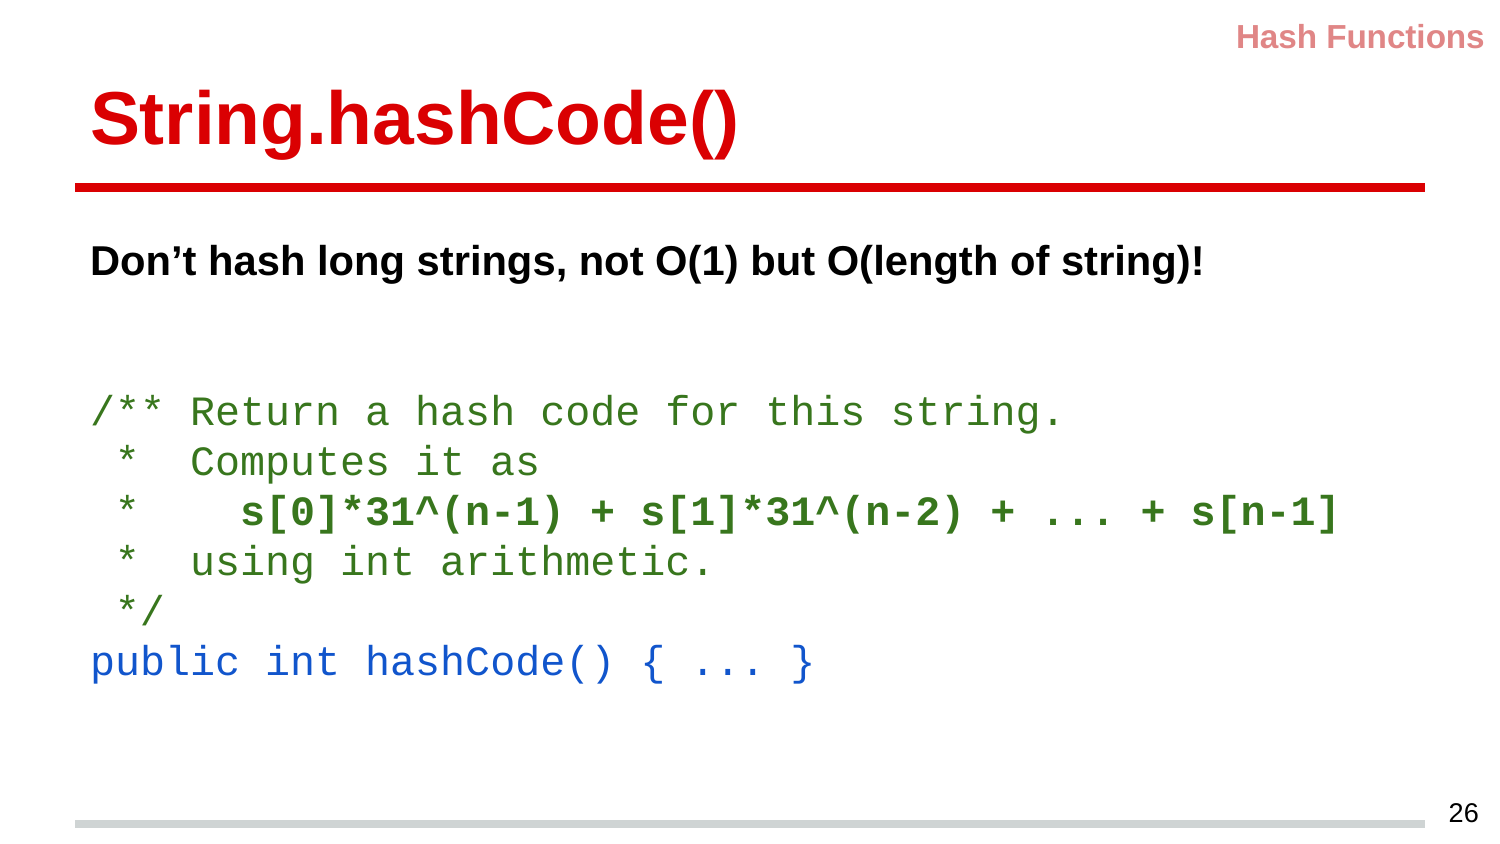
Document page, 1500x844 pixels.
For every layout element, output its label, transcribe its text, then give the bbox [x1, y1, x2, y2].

slide_number 26 [1403, 779, 1494, 844]
text_box Hash Functions [1149, 0, 1500, 61]
text_box Don’t hash long strings, not O(1) but O(length of string)! /** Return a hash code for this string. * Computes it as * s[0]*31^(n-1) + s[1]*31^(n-2) + ... + s[n-1] * using int arithmetic. */ public int hashCode() { ... } [75, 218, 1446, 746]
title String.hashCode() [75, 33, 1482, 175]
